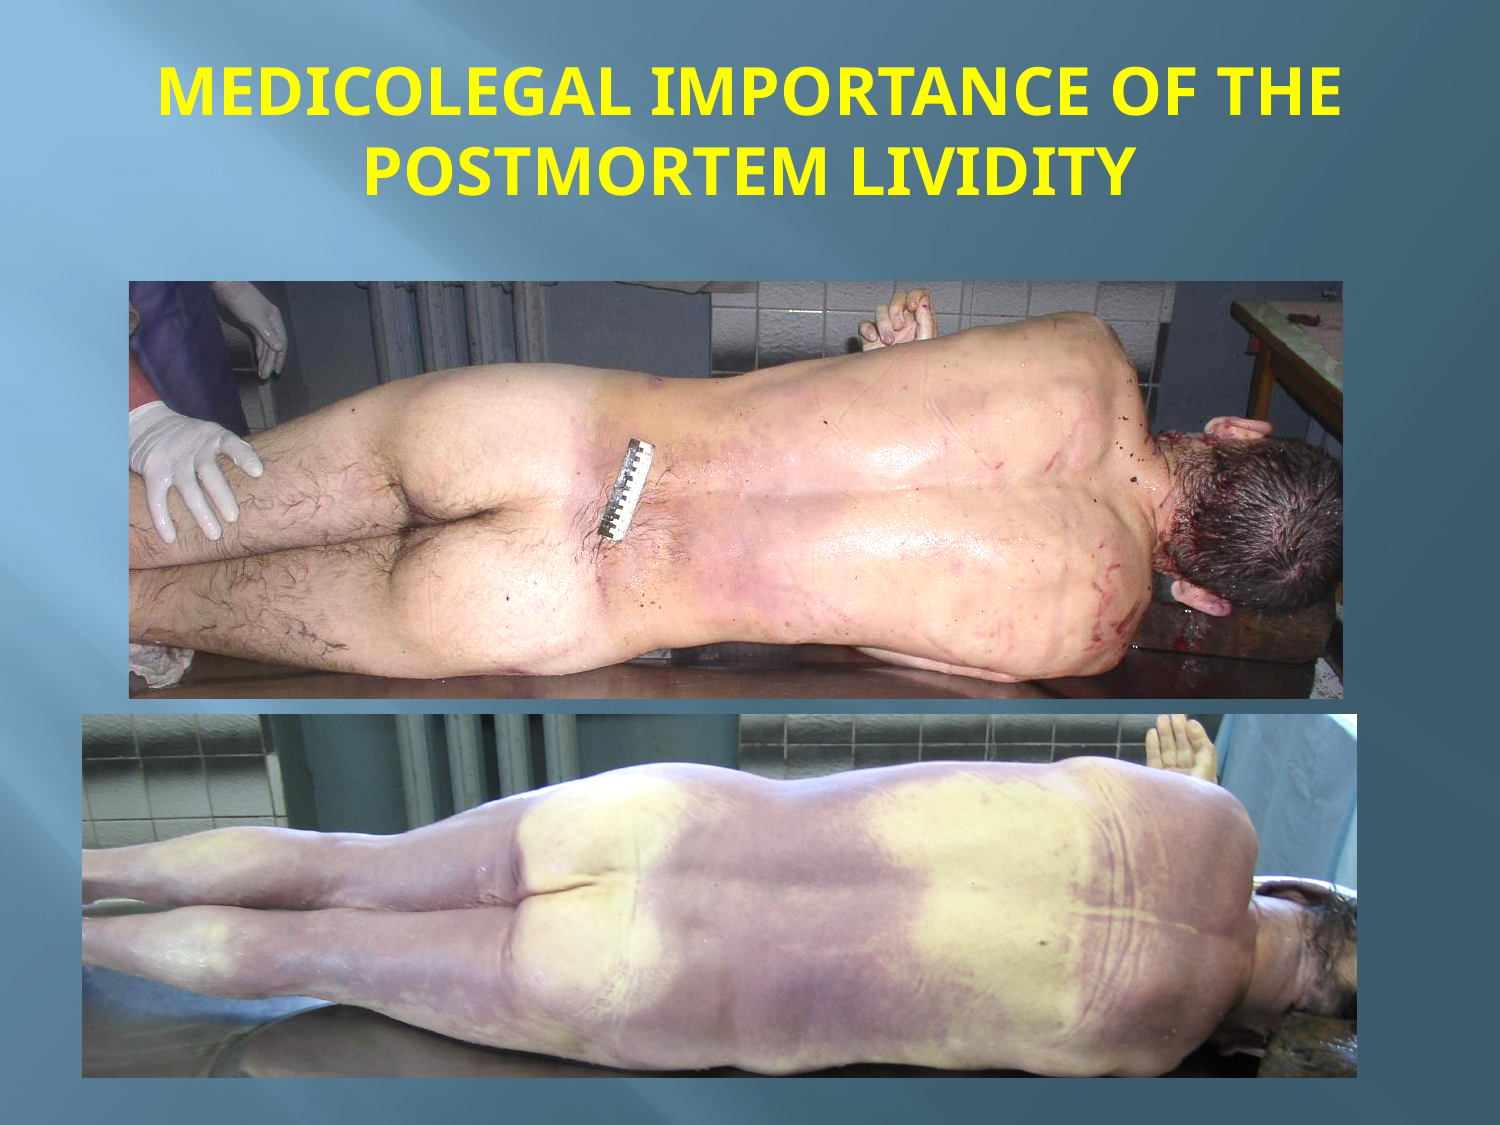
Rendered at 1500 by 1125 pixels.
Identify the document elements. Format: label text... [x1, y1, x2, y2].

picture [81, 714, 1358, 1078]
title Medicolegal importance of the postmortem lividity [0, 0, 1500, 258]
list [128, 280, 1344, 699]
